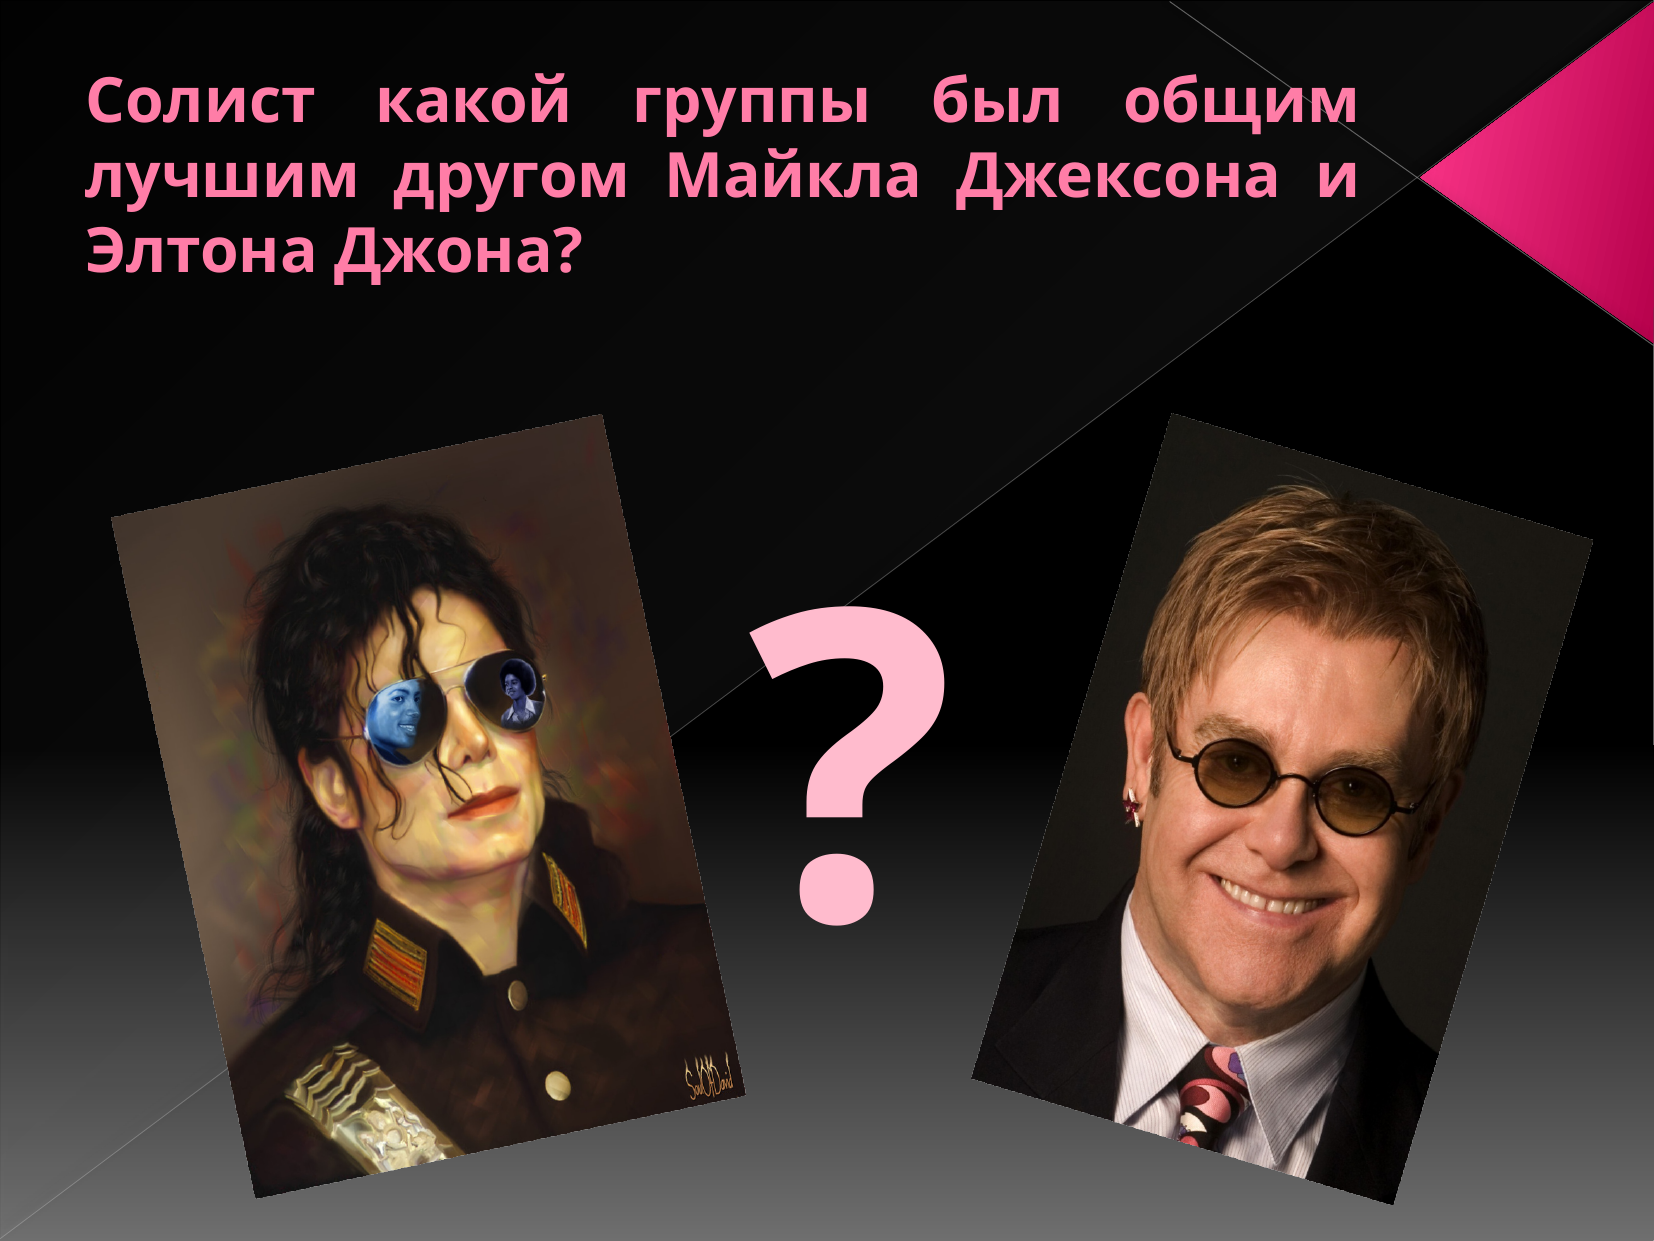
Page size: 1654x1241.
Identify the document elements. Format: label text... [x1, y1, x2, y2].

title Солист какой группы был общим лучшим другом Майкла Джексона и Элтона Джона? [68, 49, 1378, 296]
picture [972, 414, 1593, 1205]
picture [111, 414, 745, 1198]
text_box ? [733, 479, 968, 1015]
